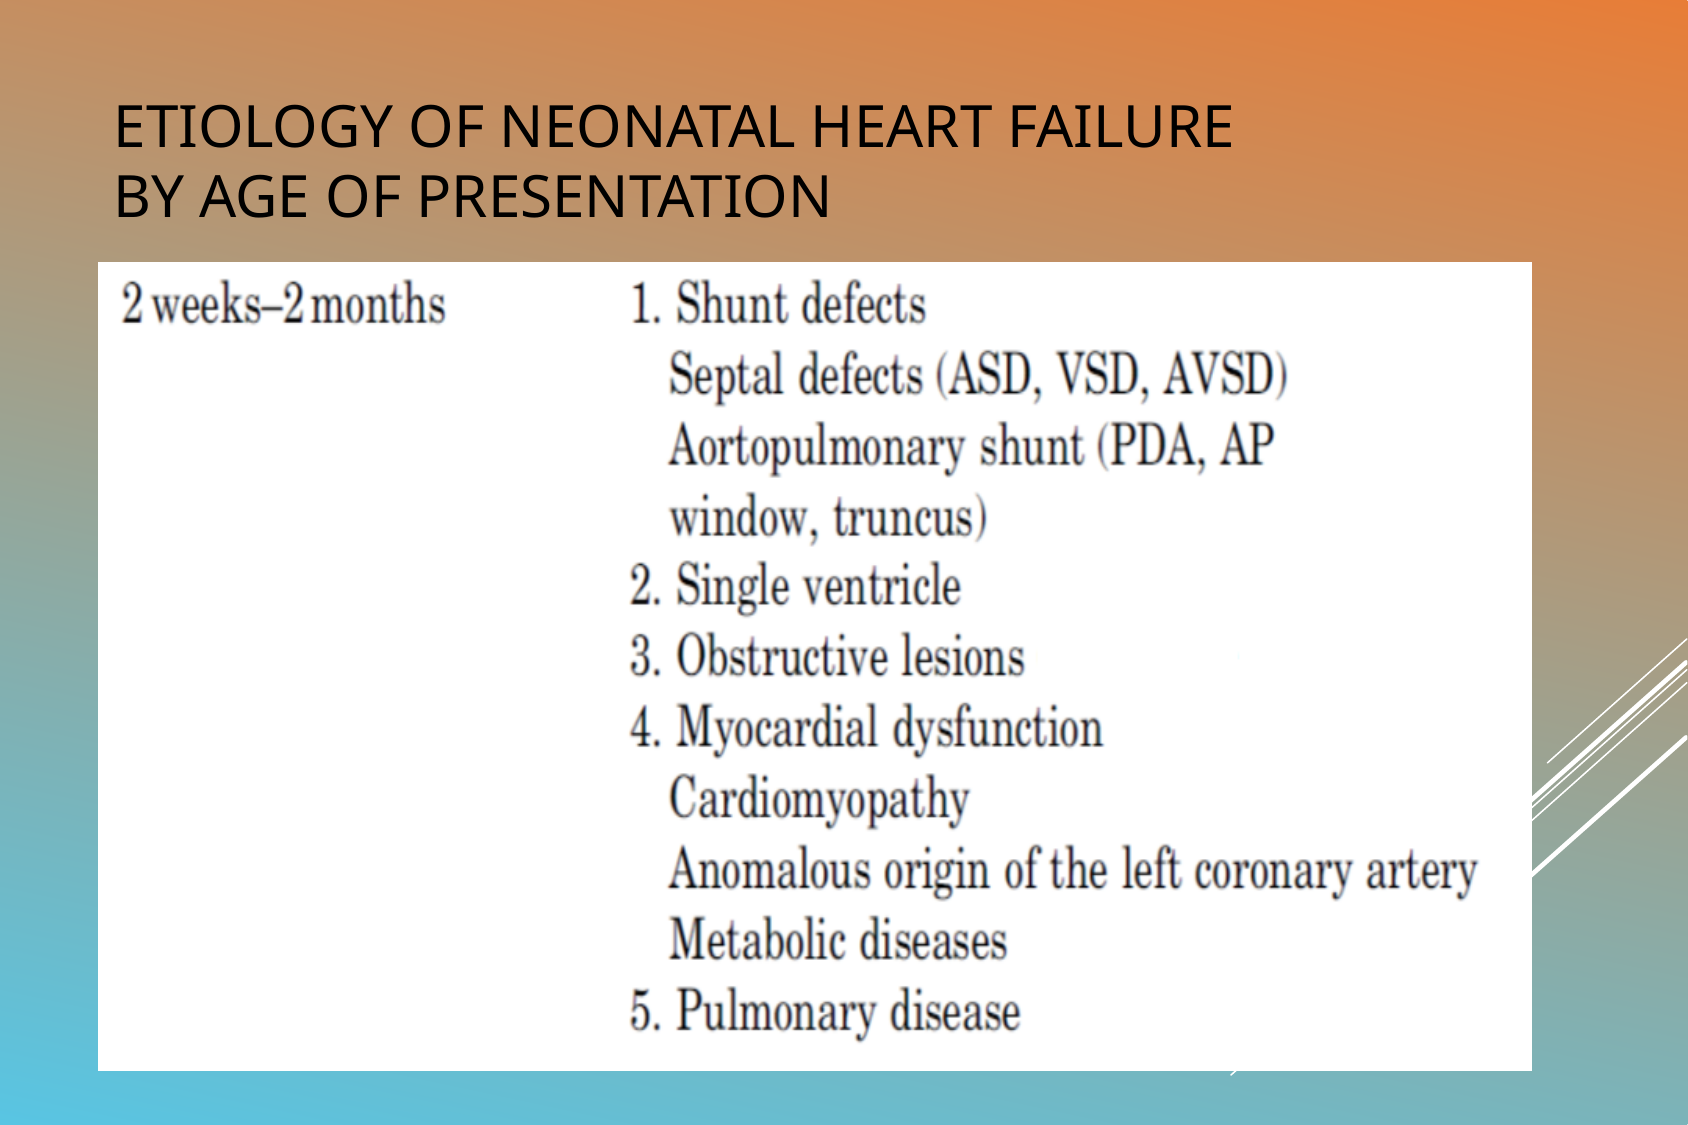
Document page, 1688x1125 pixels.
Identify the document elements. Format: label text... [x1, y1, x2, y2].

picture [98, 262, 1532, 1071]
title Etiology of Neonatal Heart Failure by Age of presentation [98, 90, 1309, 229]
